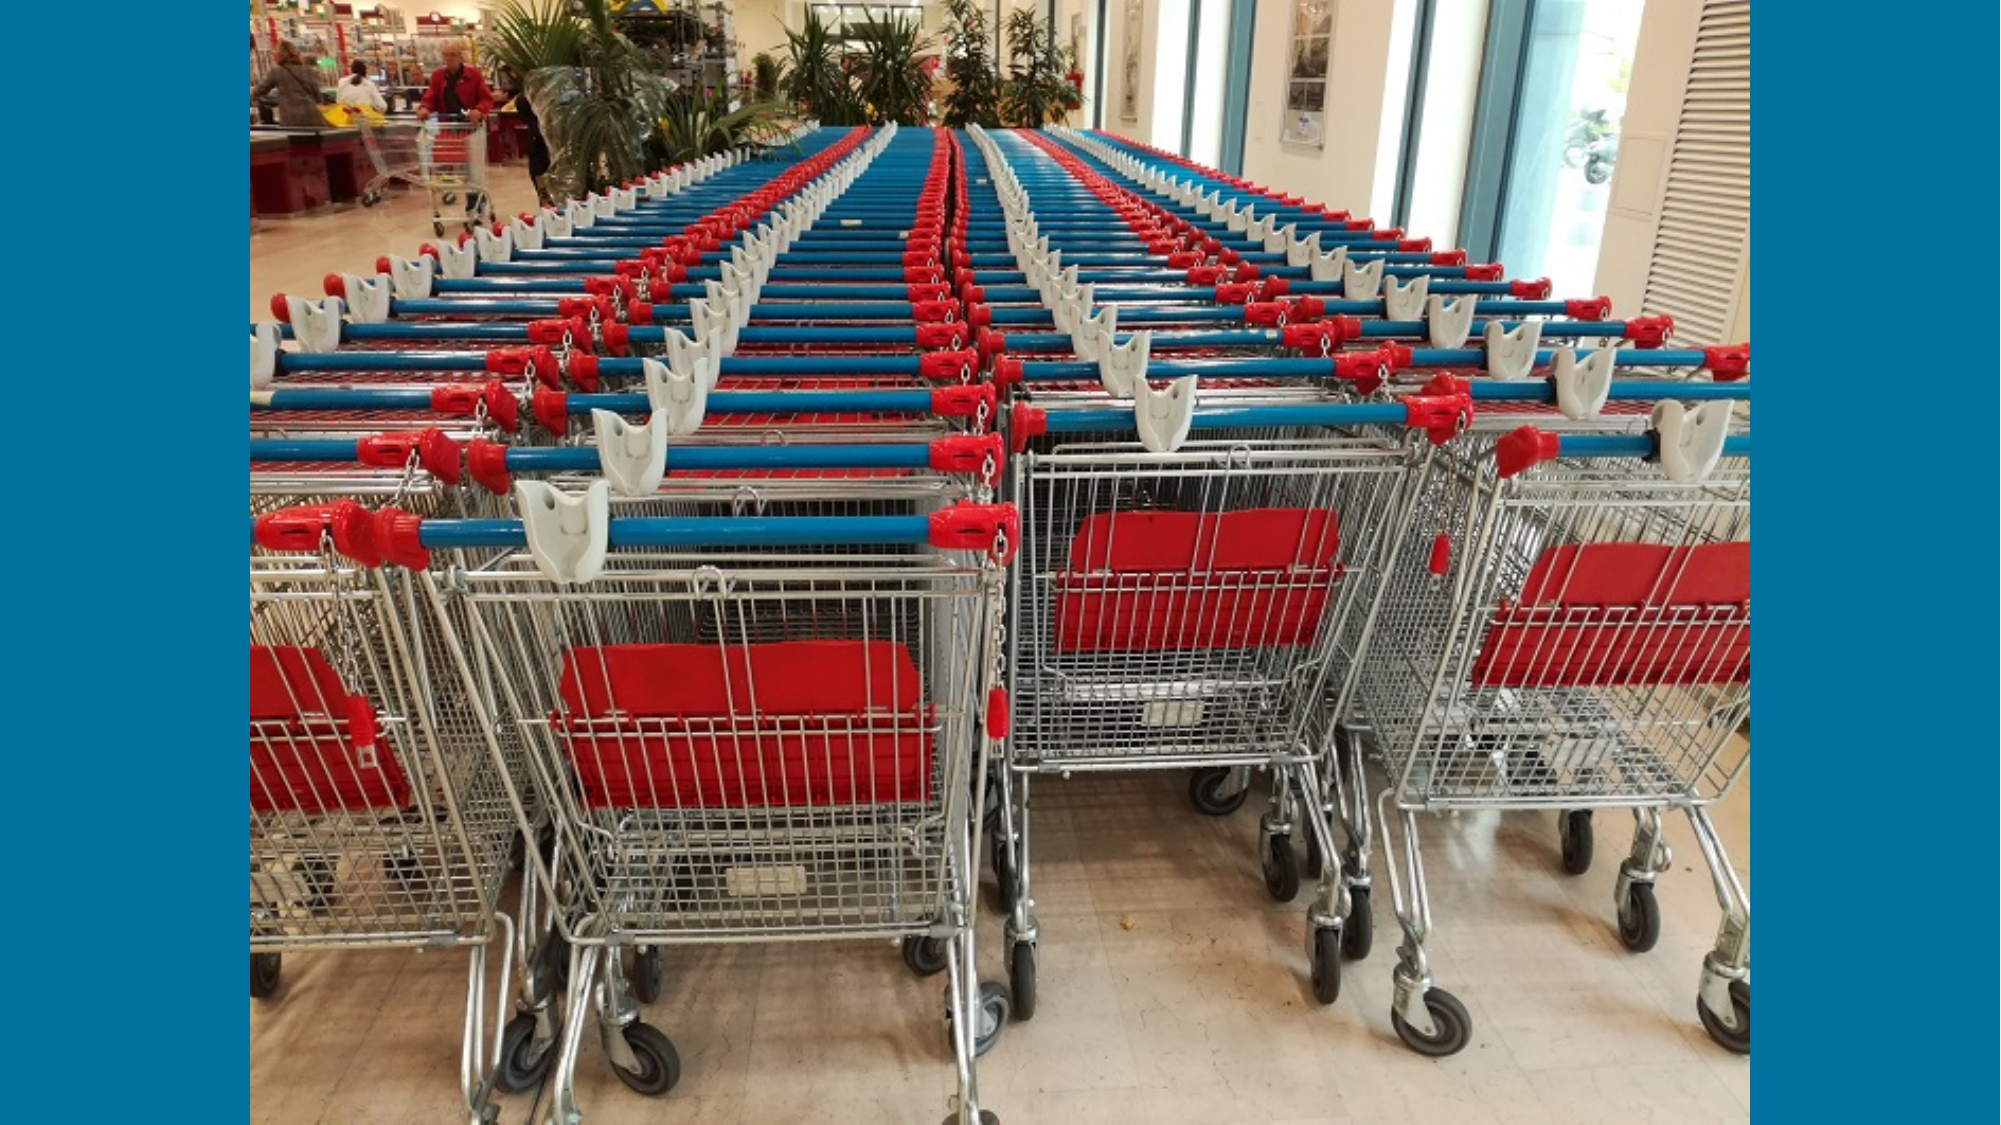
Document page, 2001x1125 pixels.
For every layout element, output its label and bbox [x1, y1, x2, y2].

picture [251, 0, 1749, 1125]
